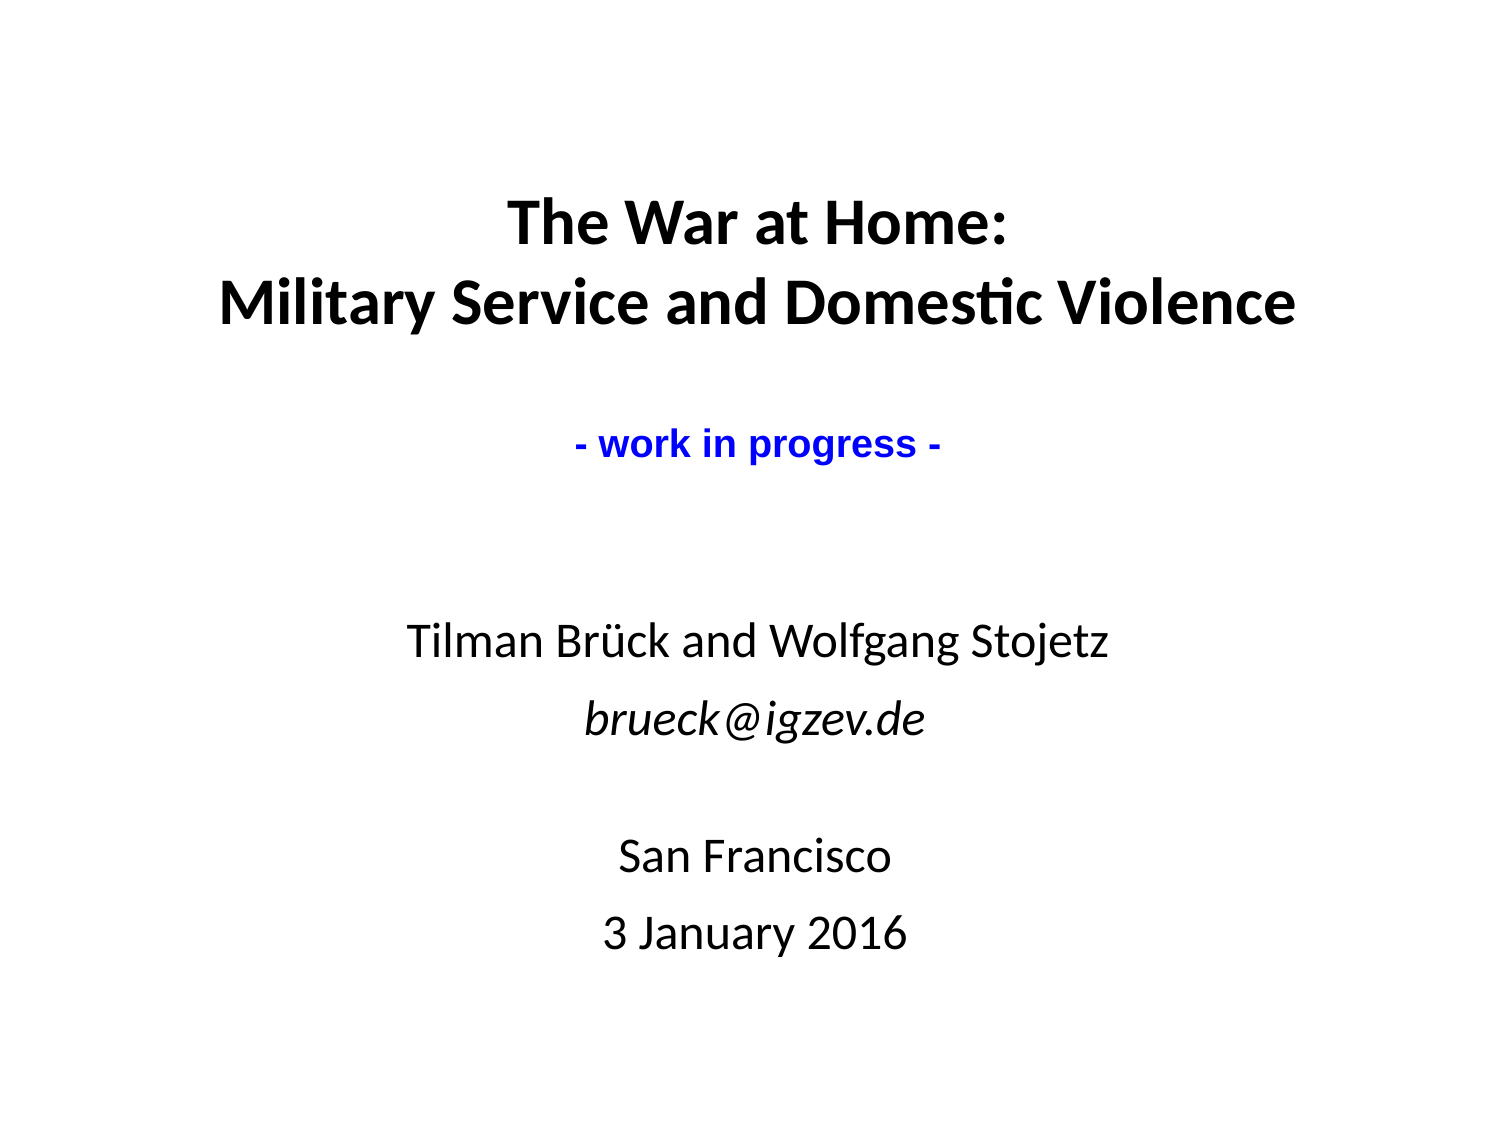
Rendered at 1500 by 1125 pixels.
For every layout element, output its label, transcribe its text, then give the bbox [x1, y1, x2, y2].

text_box The War at Home: Military Service and Domestic Violence - work in progress - Tilman Brück and Wolfgang Stojetz brueck@igzev.de San Francisco 3 January 2016 [130, 178, 1388, 960]
